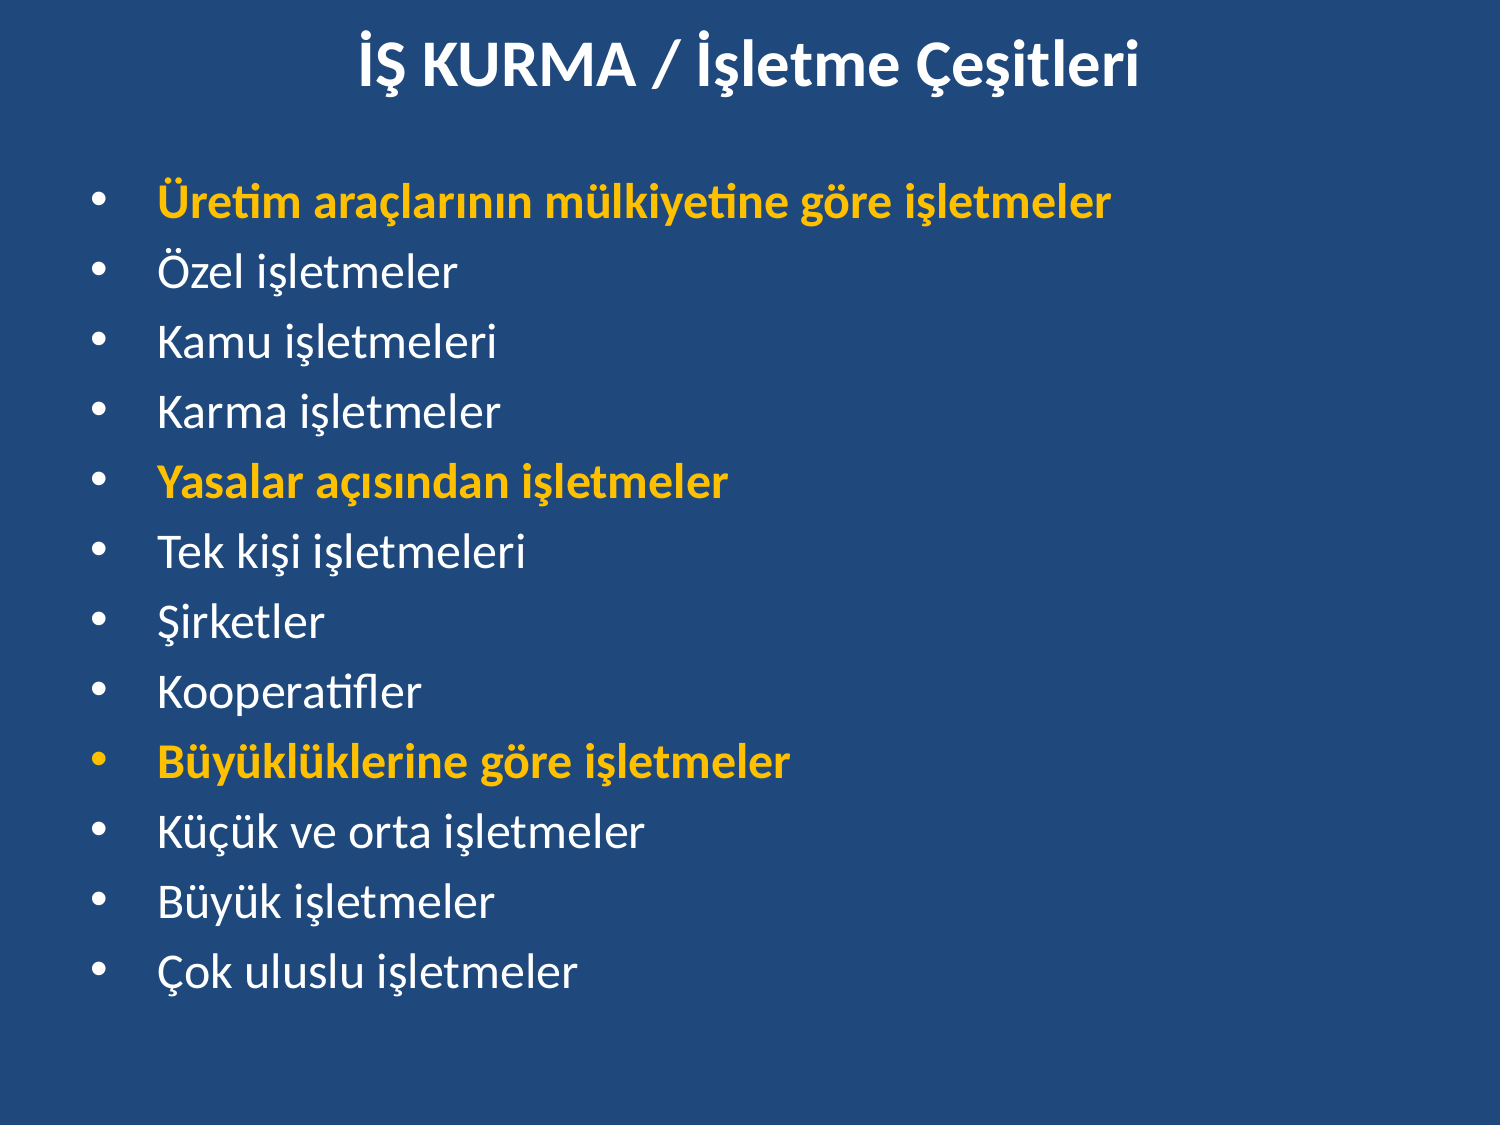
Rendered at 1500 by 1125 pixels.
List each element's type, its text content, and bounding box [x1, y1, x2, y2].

list Üretim araçlarının mülkiyetine göre işletmeler Özel işletmeler Kamu işletmeleri Karma işletmeler Yasalar açısından işletmeler Tek kişi işletmeleri Şirketler Kooperatifler Büyüklüklerine göre işletmeler Küçük ve orta işletmeler Büyük işletmeler Çok uluslu işletmeler [75, 160, 1425, 1000]
title İŞ KURMA / İşletme Çeşitleri [75, 0, 1425, 135]
